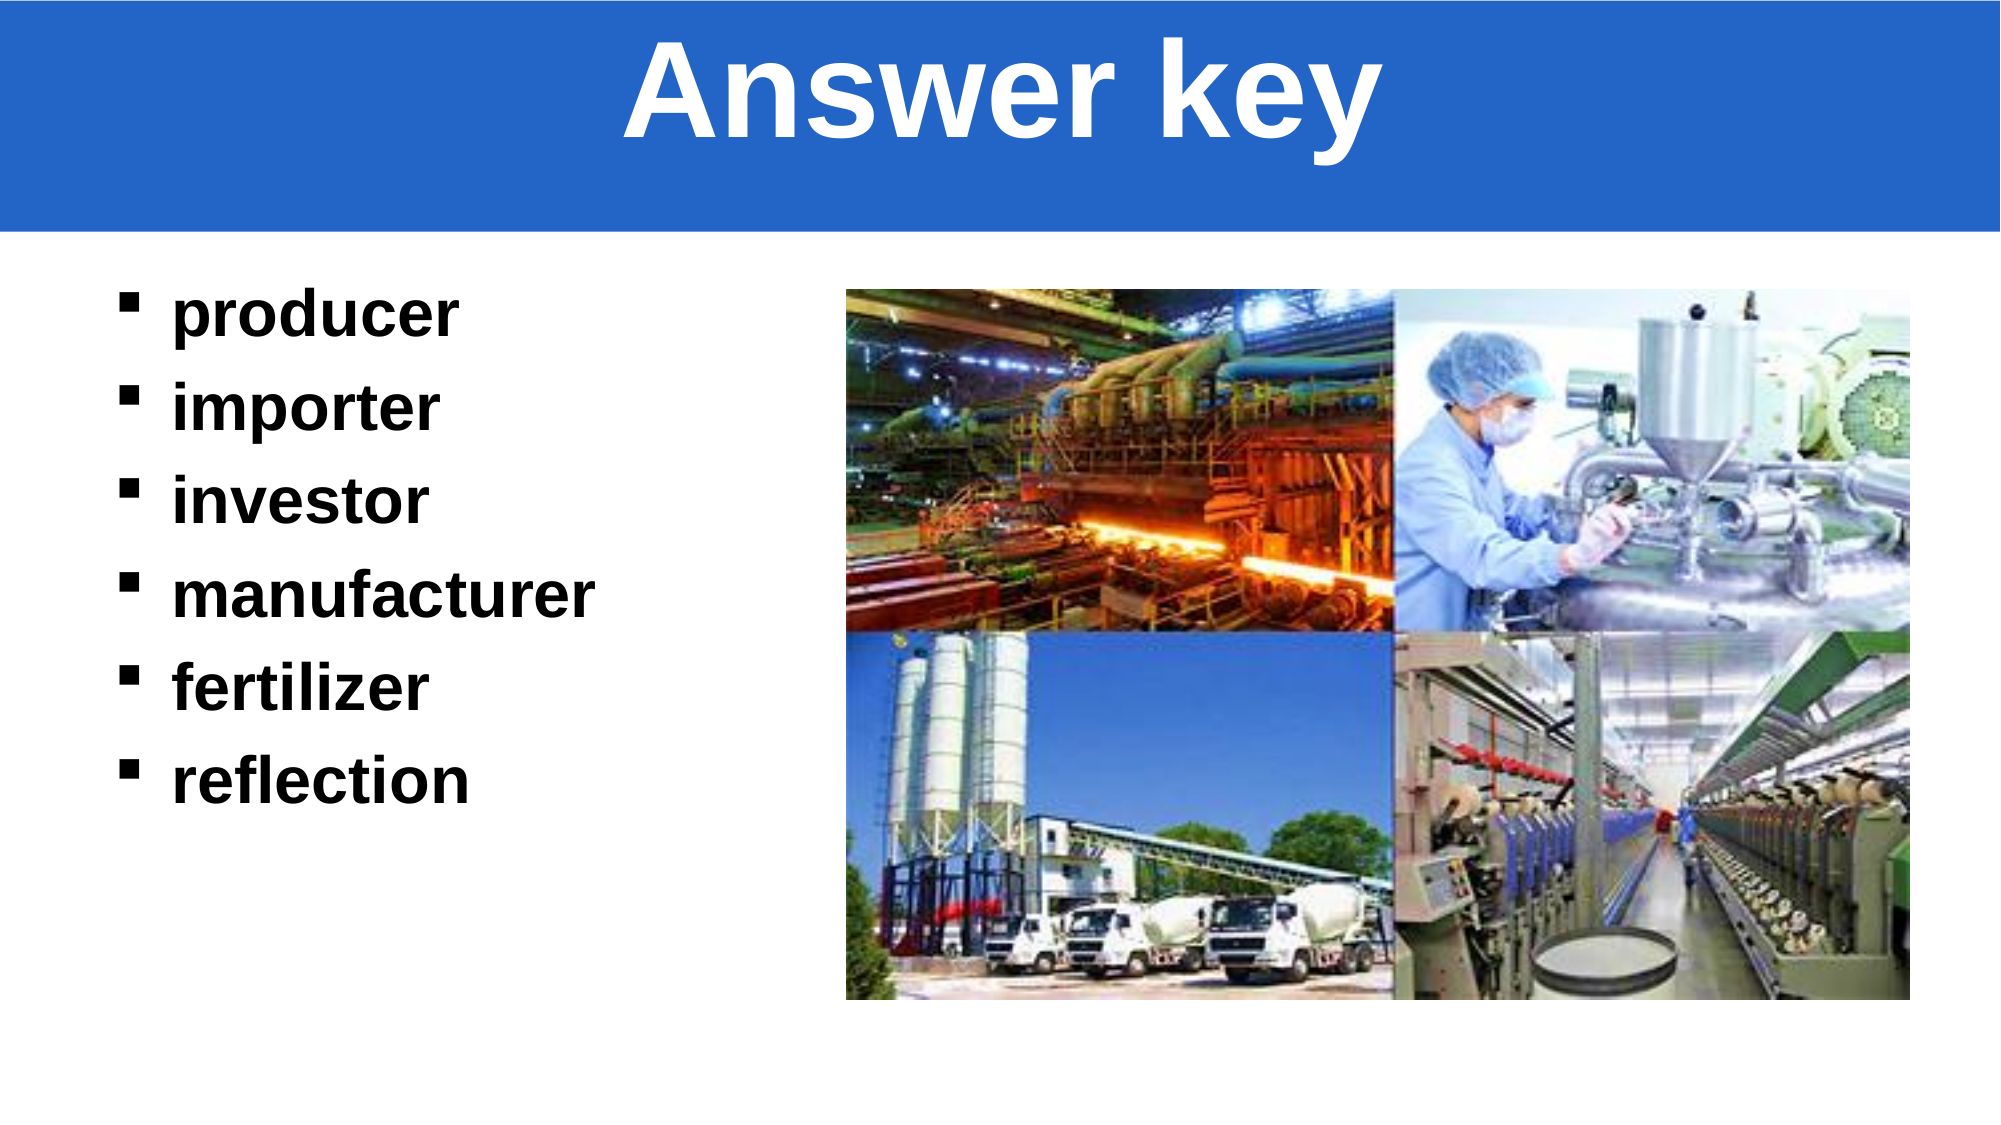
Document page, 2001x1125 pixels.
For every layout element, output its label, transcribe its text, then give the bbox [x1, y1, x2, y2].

text_box Answer key [0, 0, 2000, 232]
list producer importer investor manufacturer fertilizer reflection [99, 262, 1567, 1083]
picture [846, 289, 1910, 1000]
